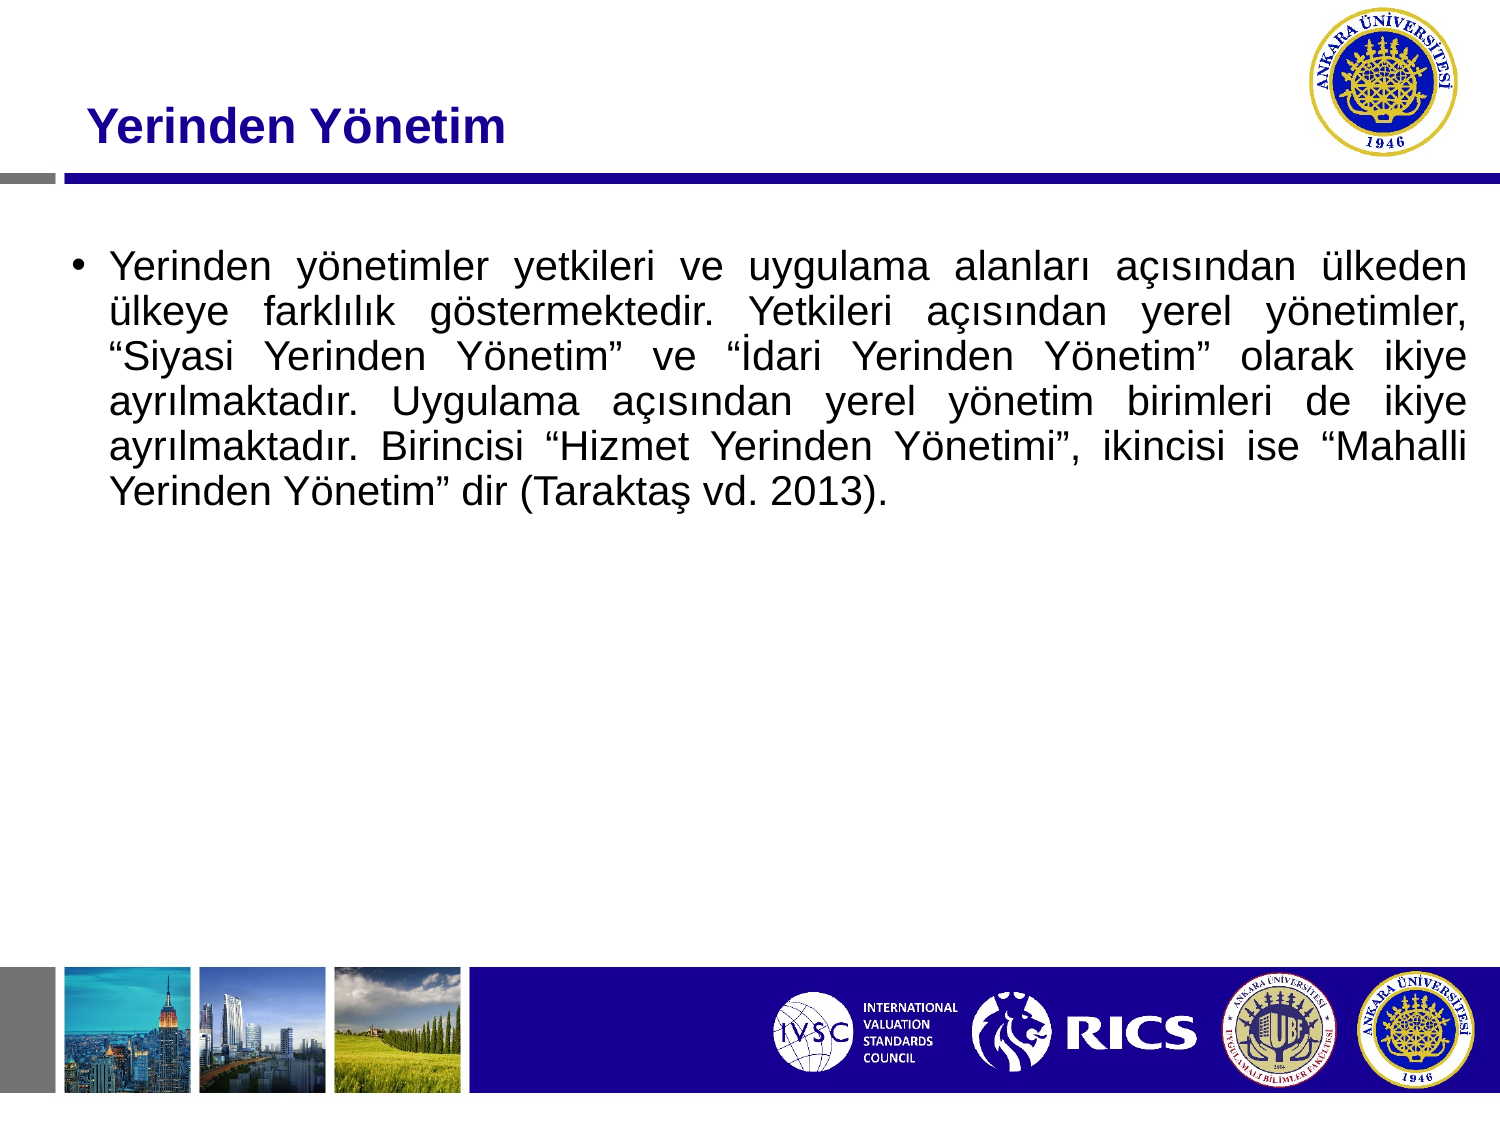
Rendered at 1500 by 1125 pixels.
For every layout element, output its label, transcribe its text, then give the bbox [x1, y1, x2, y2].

text_box Yerinden Yönetim [71, 92, 1469, 190]
picture [0, 0, 1500, 1125]
list Yerinden yönetimler yetkileri ve uygulama alanları açısından ülkeden ülkeye farklılık göstermektedir. Yetkileri açısından yerel yönetimler, “Siyasi Yerinden Yönetim” ve “İdari Yerinden Yönetim” olarak ikiye ayrılmaktadır. Uygulama açısından yerel yönetim birimleri de ikiye ayrılmaktadır. Birincisi “Hizmet Yerinden Yönetimi”, ikincisi ise “Mahalli Yerinden Yönetim” dir (Taraktaş vd. 2013). [71, 244, 1469, 947]
